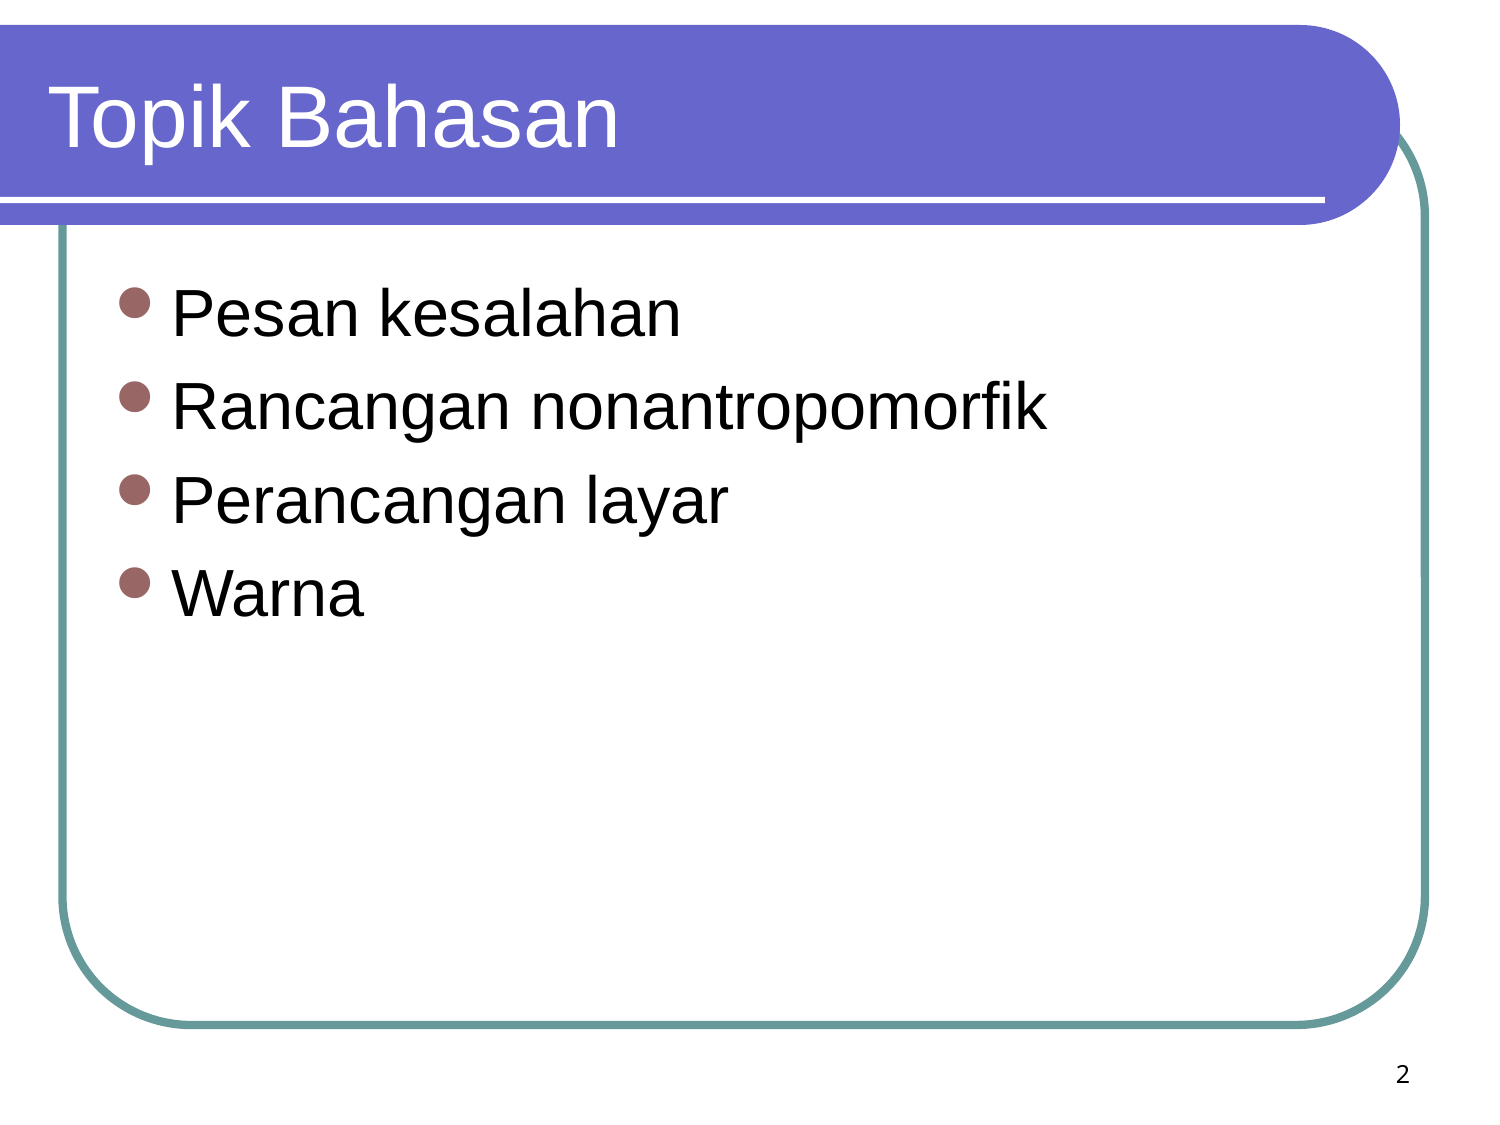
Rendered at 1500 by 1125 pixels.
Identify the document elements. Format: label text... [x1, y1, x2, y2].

list Pesan kesalahan Rancangan nonantropomorfik Perancangan layar Warna [99, 262, 1400, 988]
title Topik Bahasan [32, 37, 1347, 188]
slide_number 2 [1074, 1024, 1426, 1101]
